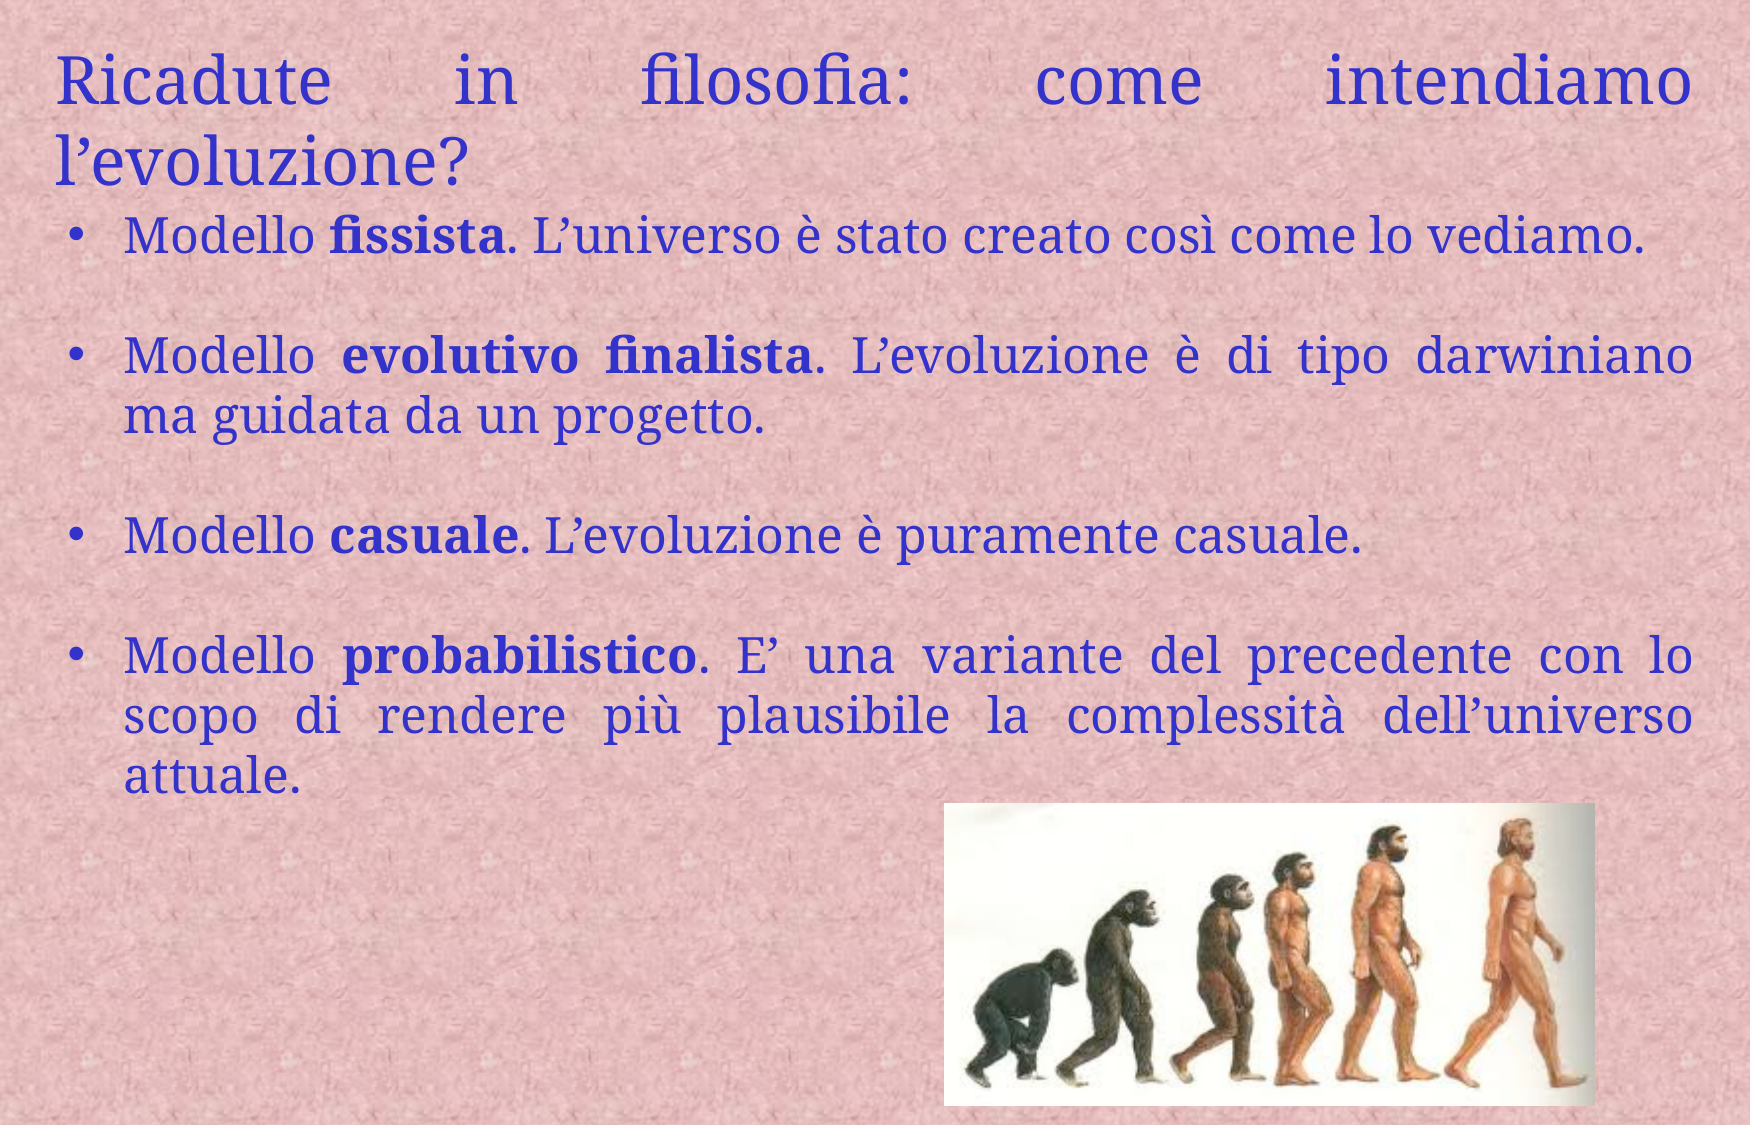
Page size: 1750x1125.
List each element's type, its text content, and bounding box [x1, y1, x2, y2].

text_box Ricadute in filosofia: come intendiamo l’evoluzione? [48, 30, 1702, 206]
text_box Modello fissista. L’universo è stato creato così come lo vediamo. Modello evolutivo finalista. L’evoluzione è di tipo darwiniano ma guidata da un progetto. Modello casuale. L’evoluzione è puramente casuale. Modello probabilistico. E’ una variante del precedente con lo scopo di rendere più plausibile la complessità dell’universo attuale. [59, 196, 1702, 811]
picture [0, 0, 1750, 1125]
